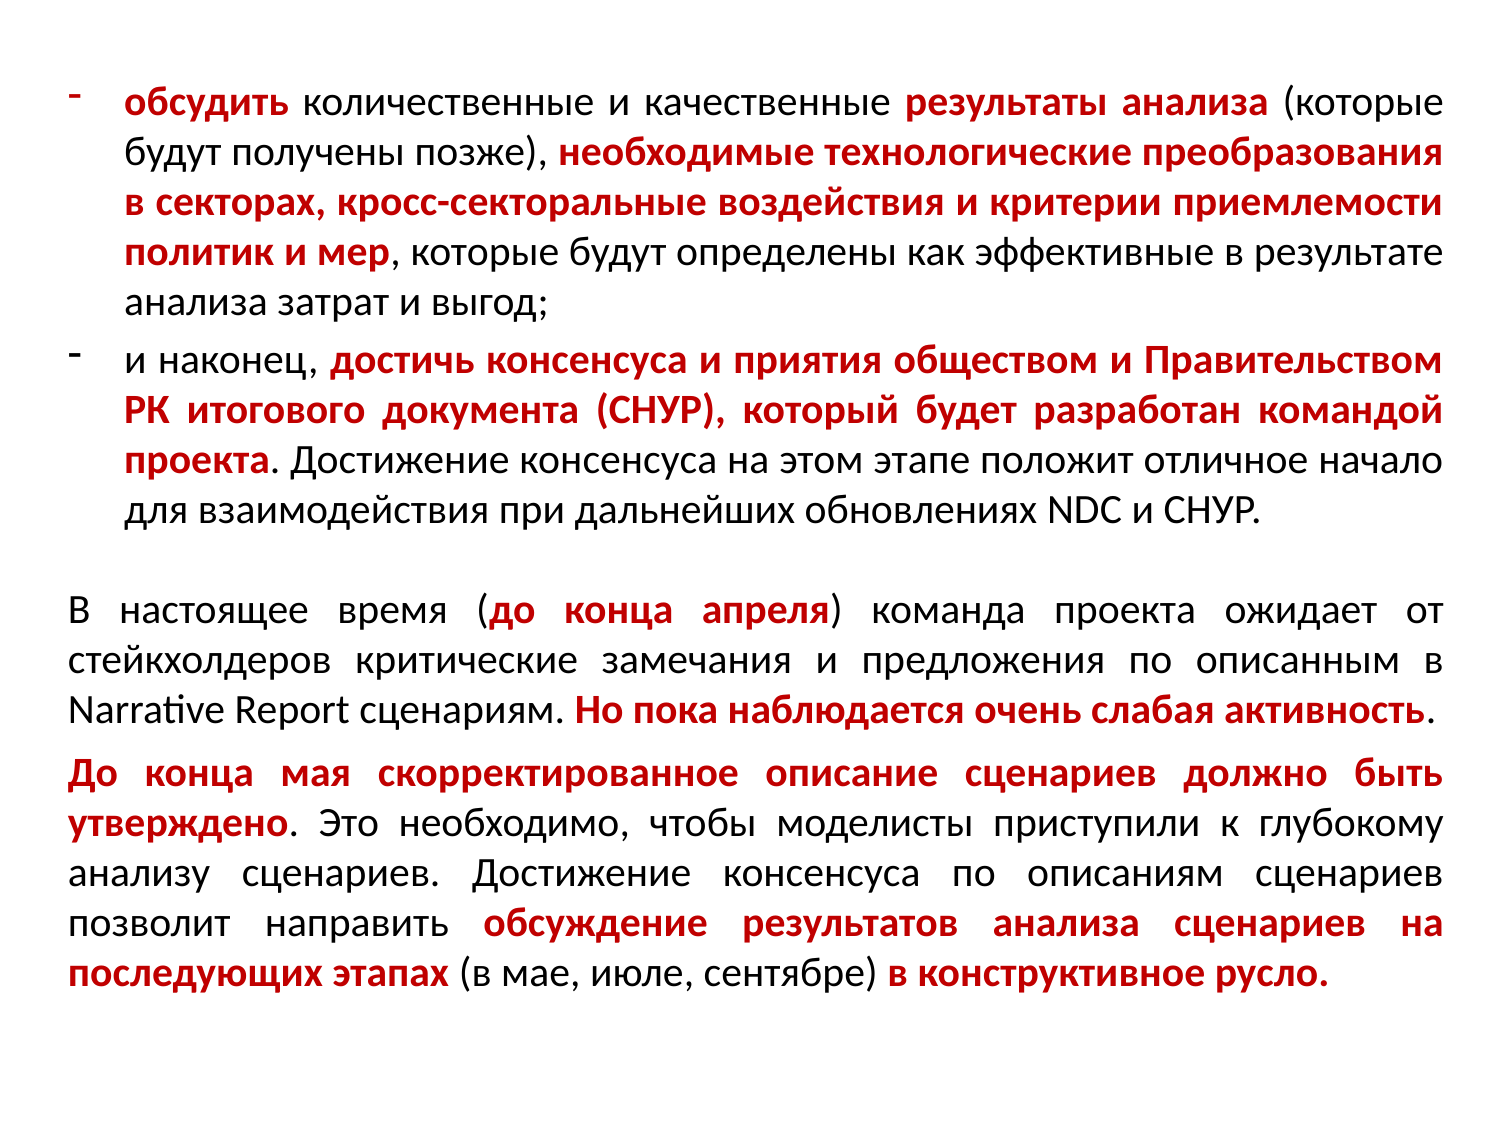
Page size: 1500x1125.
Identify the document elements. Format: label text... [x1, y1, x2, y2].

text_box обсудить количественные и качественные результаты анализа (которые будут получены позже), необходимые технологические преобразования в секторах, кросс-секторальные воздействия и критерии приемлемости политик и мер, которые будут определены как эффективные в результате анализа затрат и выгод; и наконец, достичь консенсуса и приятия обществом и Правительством РК итогового документа (СНУР), который будет разработан командой проекта. Достижение консенсуса на этом этапе положит отличное начало для взаимодействия при дальнейших обновлениях NDC и СНУР. В настоящее время (до конца апреля) команда проекта ожидает от стейкхолдеров критические замечания и предложения по описанным в Narrative Report сценариям. Но пока наблюдается очень слабая активность. До конца мая скорректированное описание сценариев должно быть утверждено. Это необходимо, чтобы моделисты приступили к глубокому анализу сценариев. Достижение консенсуса по описаниям сценариев позволит направить обсуждение результатов анализа сценариев на последующих этапах (в мае, июле, сентябре) в конструктивное русло. [53, 66, 1459, 1003]
